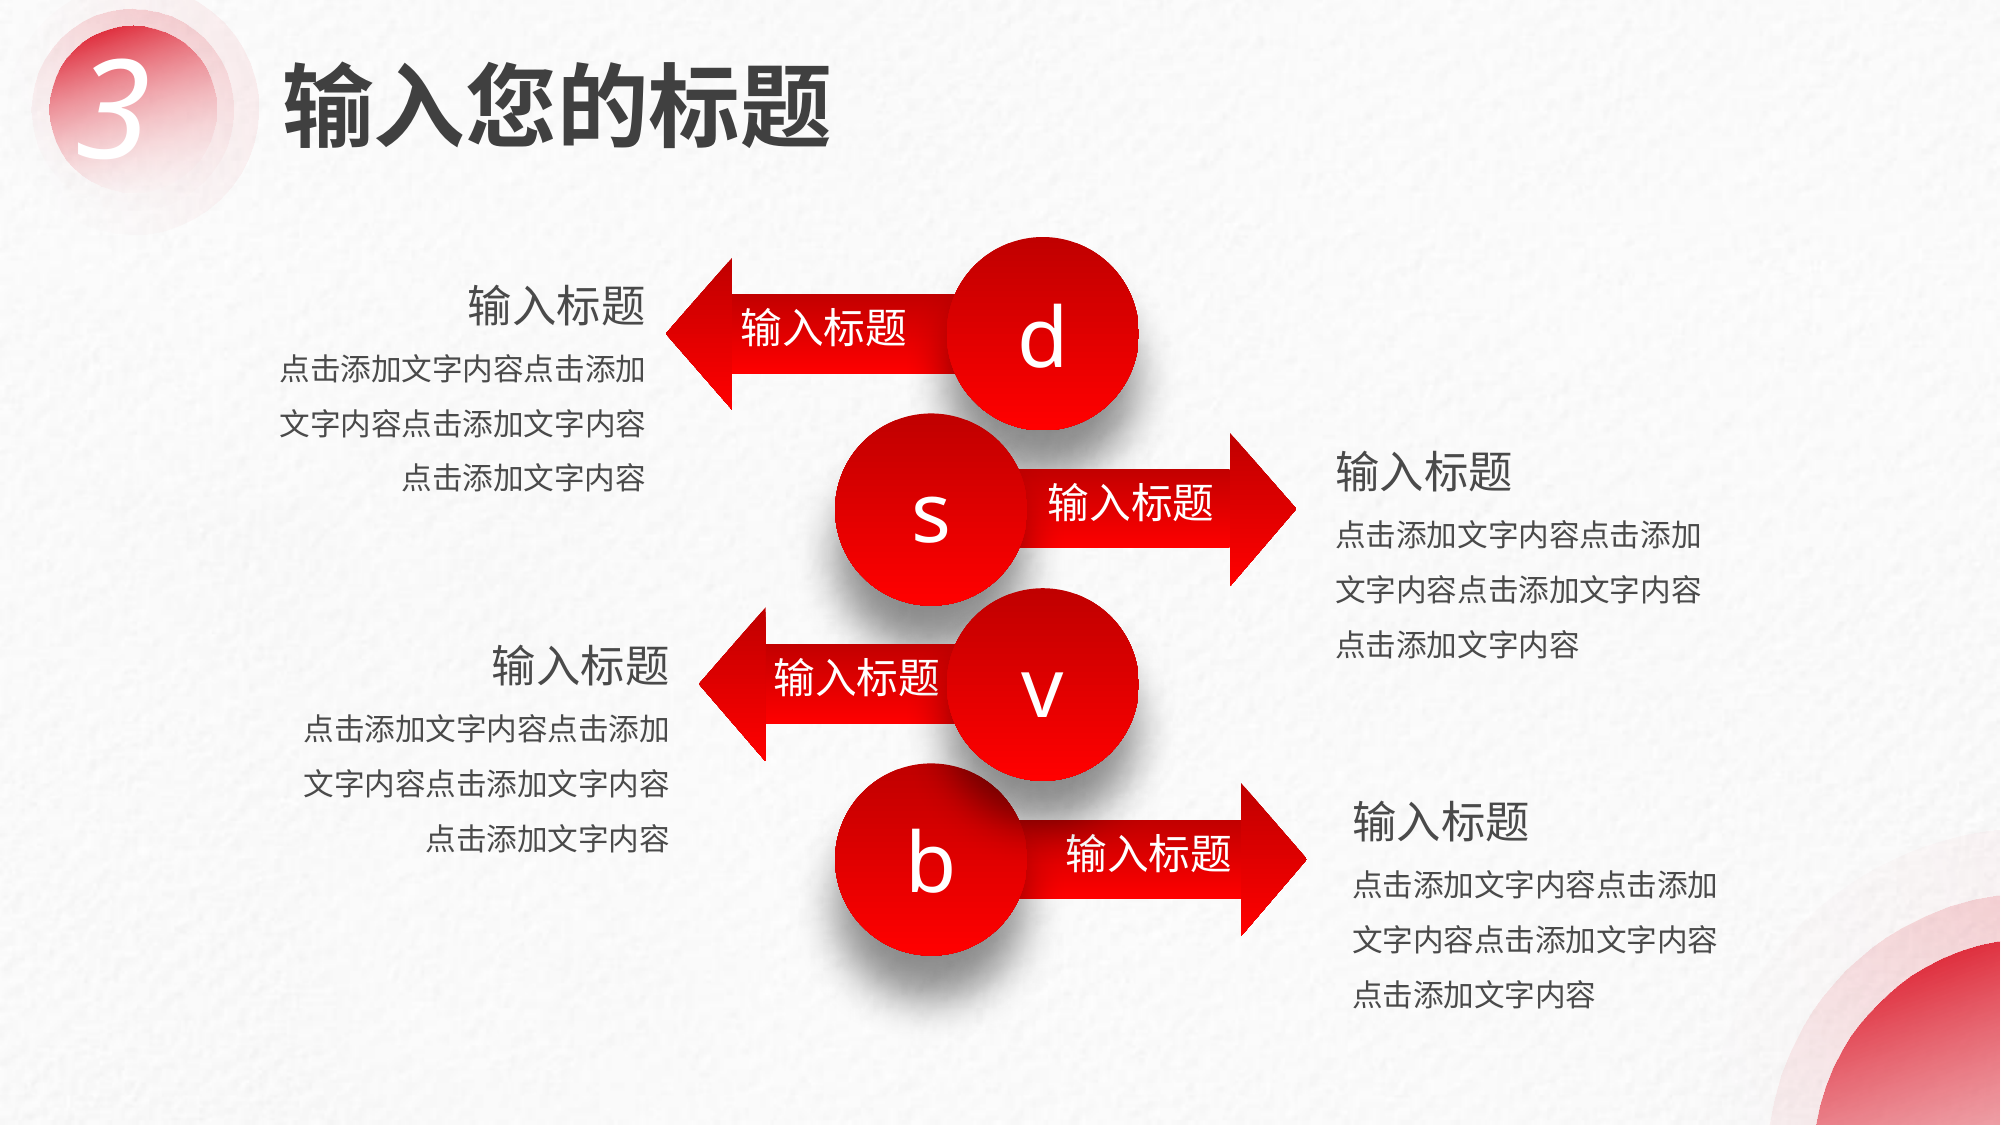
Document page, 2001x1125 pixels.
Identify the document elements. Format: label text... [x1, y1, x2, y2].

text_box 输入标题 点击添加文字内容点击添加文字内容点击添加文字内容点击添加文字内容 [1332, 759, 1743, 1023]
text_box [993, 432, 1297, 587]
text_box d [983, 237, 1139, 431]
picture [0, 0, 2000, 1125]
text_box 输入标题 点击添加文字内容点击添加文字内容点击添加文字内容点击添加文字内容 [280, 604, 690, 867]
text_box 输入标题 点击添加文字内容点击添加文字内容点击添加文字内容点击添加文字内容 [256, 243, 666, 506]
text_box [980, 782, 1307, 937]
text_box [665, 257, 994, 410]
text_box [698, 607, 994, 762]
text_box 输入标题 点击添加文字内容点击添加文字内容点击添加文字内容点击添加文字内容 [1315, 410, 1726, 673]
text_box 3 [60, 13, 166, 193]
text_box b [835, 763, 988, 956]
text_box v [985, 588, 1139, 781]
text_box 输入您的标题 [267, 40, 848, 166]
text_box s [835, 413, 993, 606]
